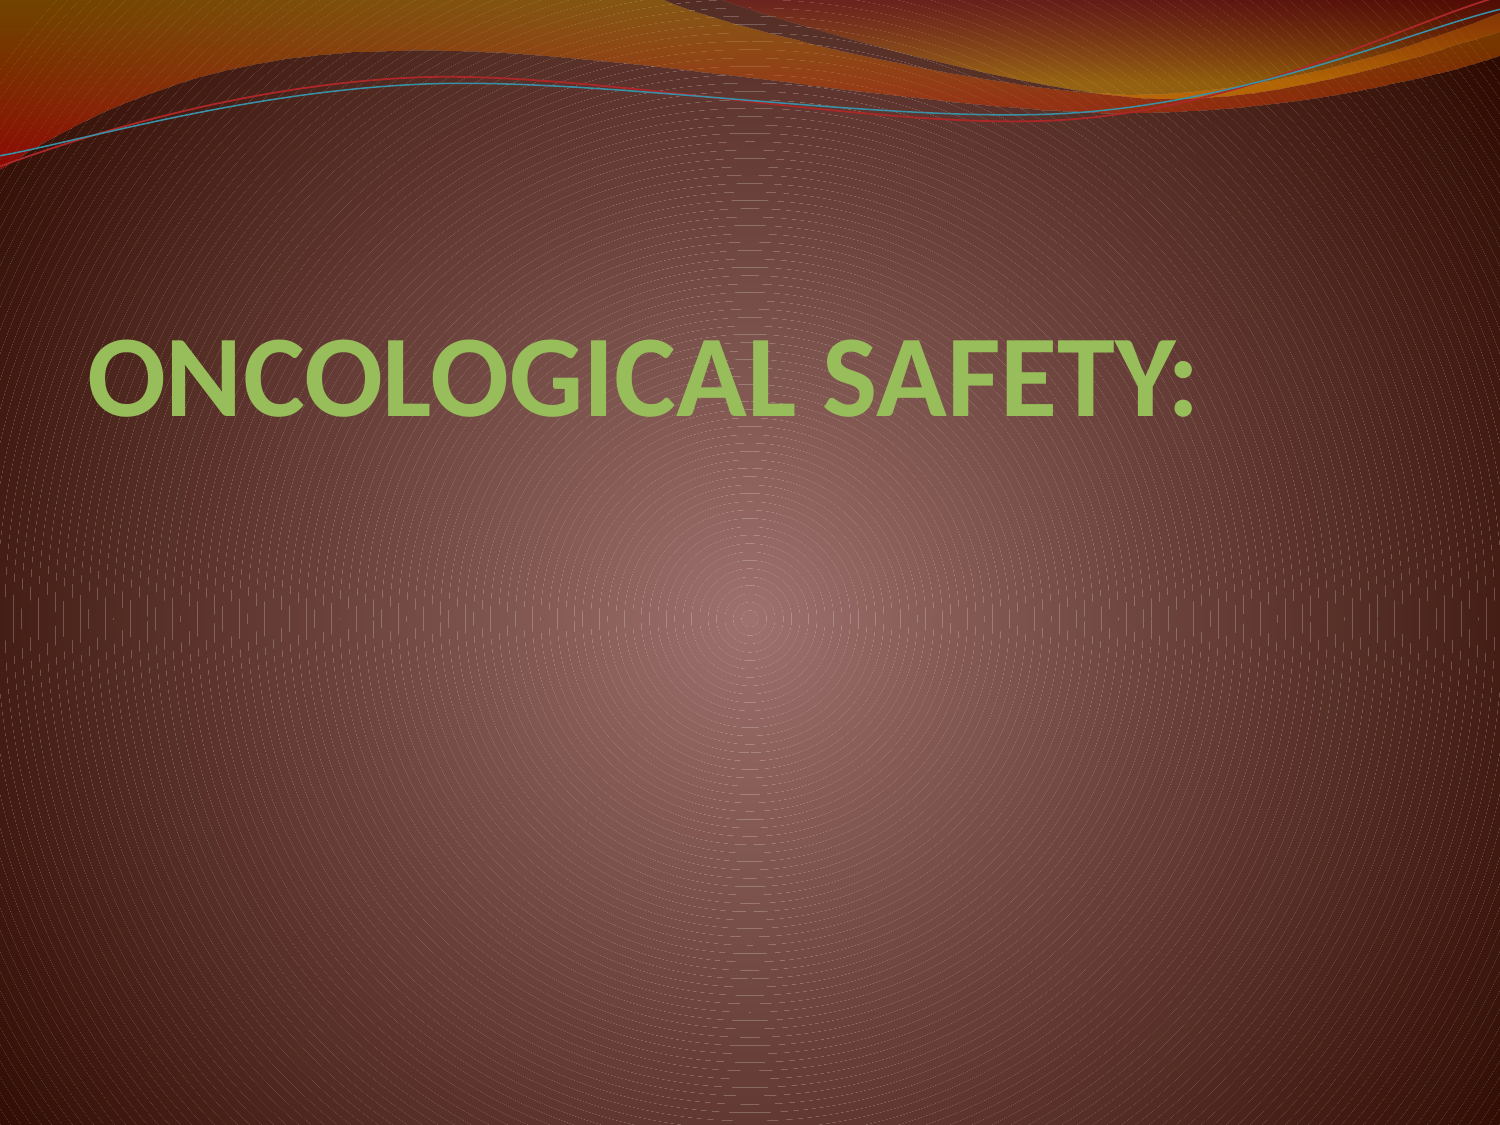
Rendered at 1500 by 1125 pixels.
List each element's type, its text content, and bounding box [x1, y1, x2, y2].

title ONCOLOGICAL SAFETY: [86, 216, 1362, 440]
